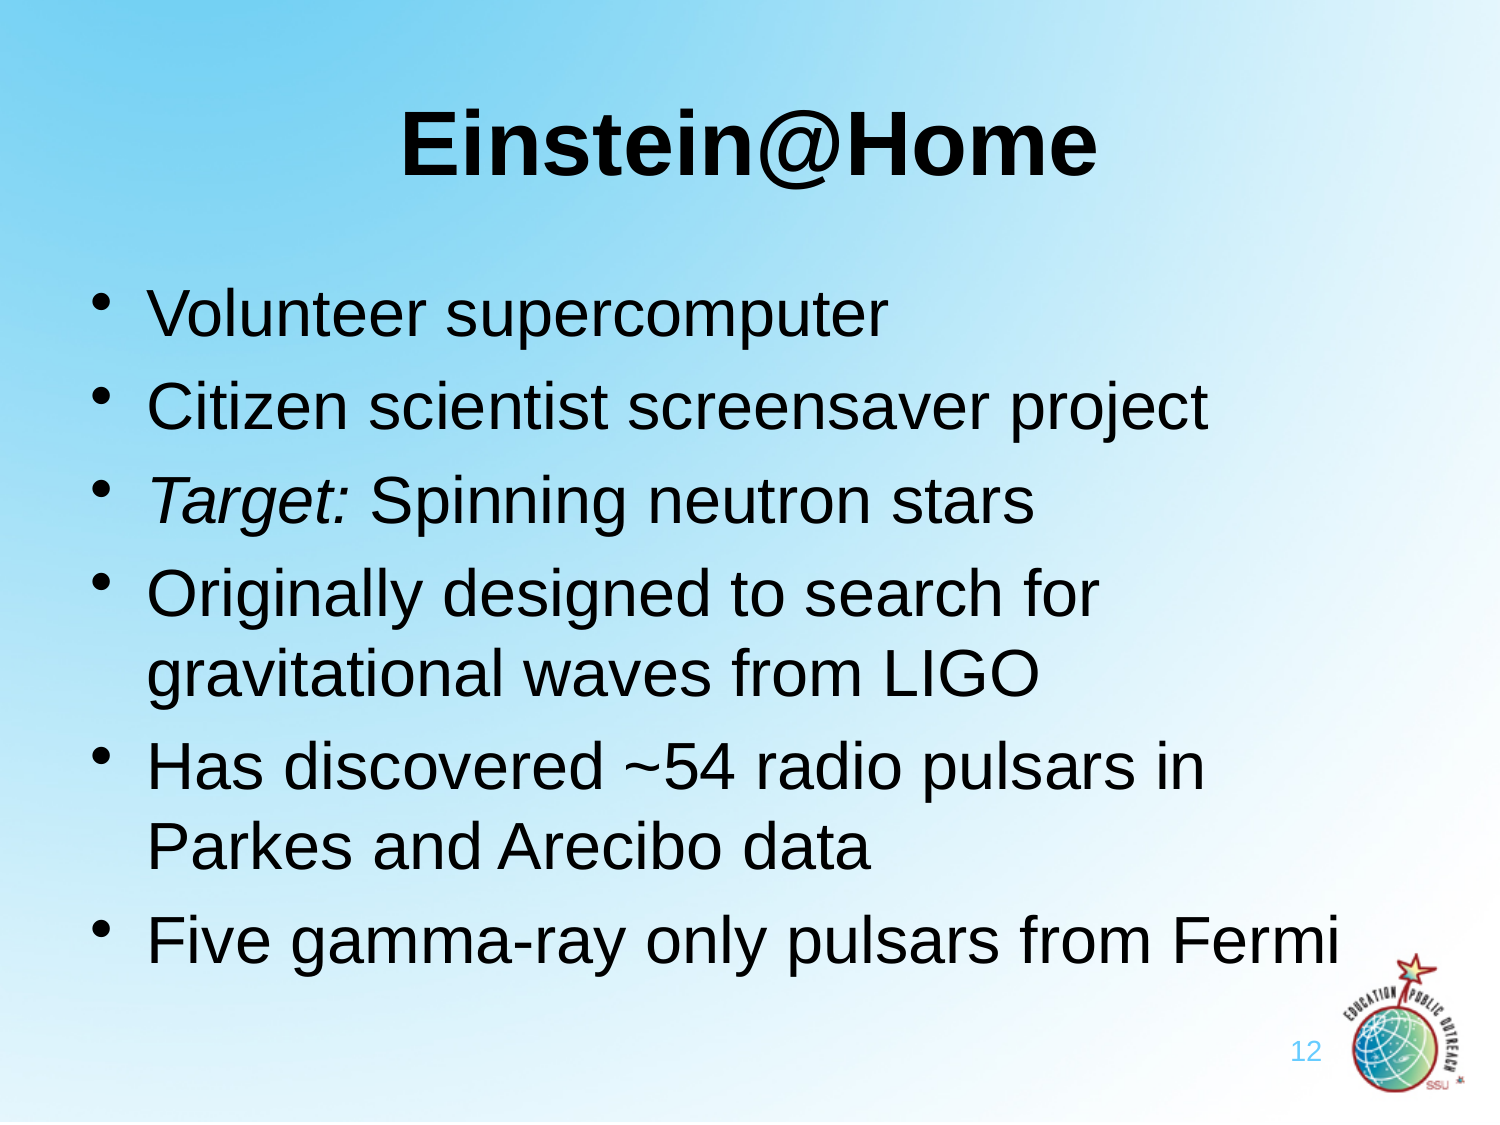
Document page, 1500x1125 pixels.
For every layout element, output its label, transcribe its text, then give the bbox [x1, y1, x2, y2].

picture [0, 0, 1500, 1122]
title Einstein@Home [75, 45, 1425, 233]
list Volunteer supercomputer Citizen scientist screensaver project Target: Spinning neutron stars Originally designed to search for gravitational waves from LIGO Has discovered ~54 radio pulsars in Parkes and Arecibo data Five gamma-ray only pulsars from Fermi [75, 262, 1425, 1005]
slide_number 12 [987, 1024, 1338, 1103]
